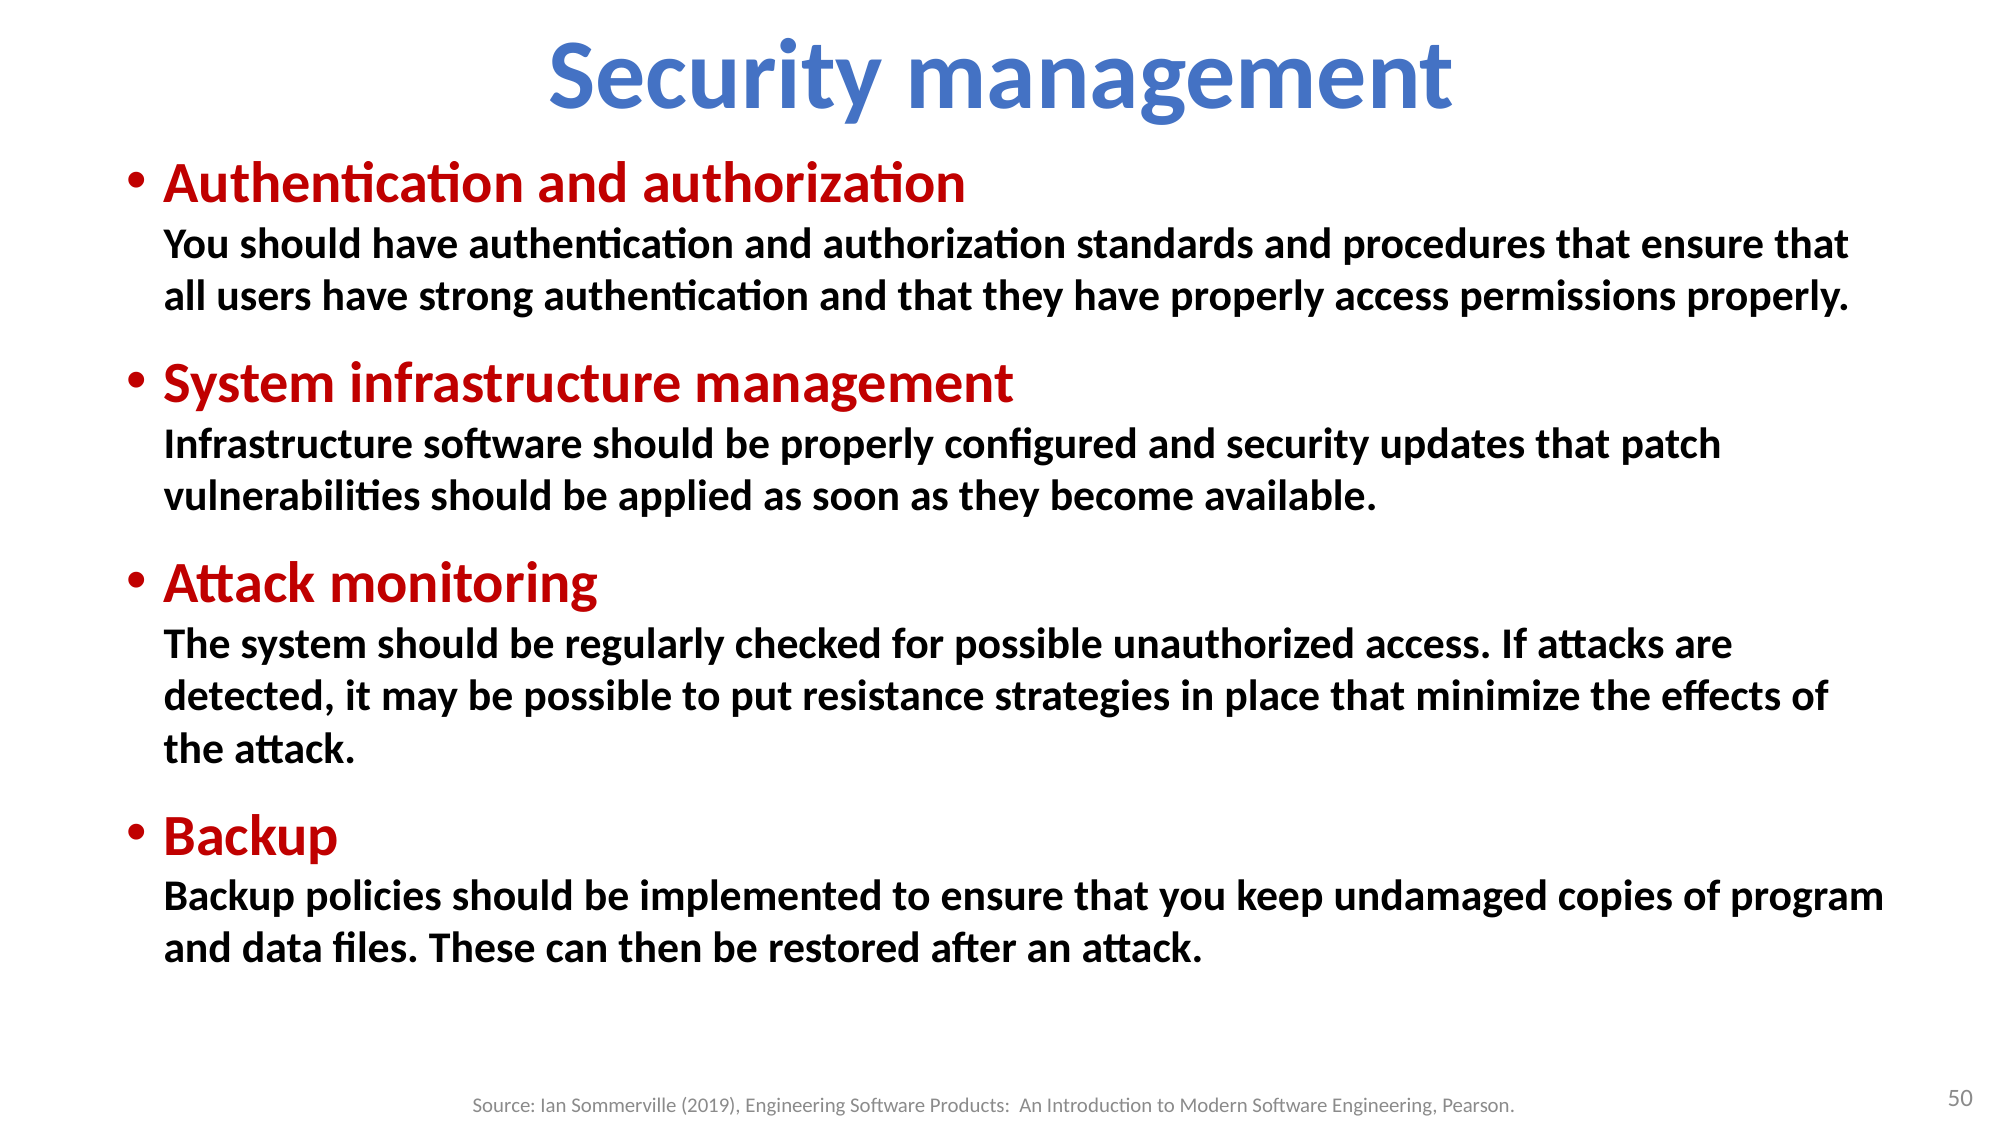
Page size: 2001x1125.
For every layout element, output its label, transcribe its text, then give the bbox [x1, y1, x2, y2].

list Authentication and authorization You should have authentication and authorization standards and procedures that ensure that all users have strong authentication and that they have properly access permissions properly. System infrastructure management Infrastructure software should be properly configured and security updates that patch vulnerabilities should be applied as soon as they become available. Attack monitoring The system should be regularly checked for possible unauthorized access. If attacks are detected, it may be possible to put resistance strategies in place that minimize the effects of the attack. Backup Backup policies should be implemented to ensure that you keep undamaged copies of program and data files. These can then be restored after an attack. [111, 137, 1914, 1083]
slide_number 50 [1830, 1076, 1989, 1116]
title Security management [326, 0, 1677, 137]
footer Source: Ian Sommerville (2019), Engineering Software Products: An Introduction to Modern Software Engineering, Pearson. [350, 1082, 1638, 1125]
